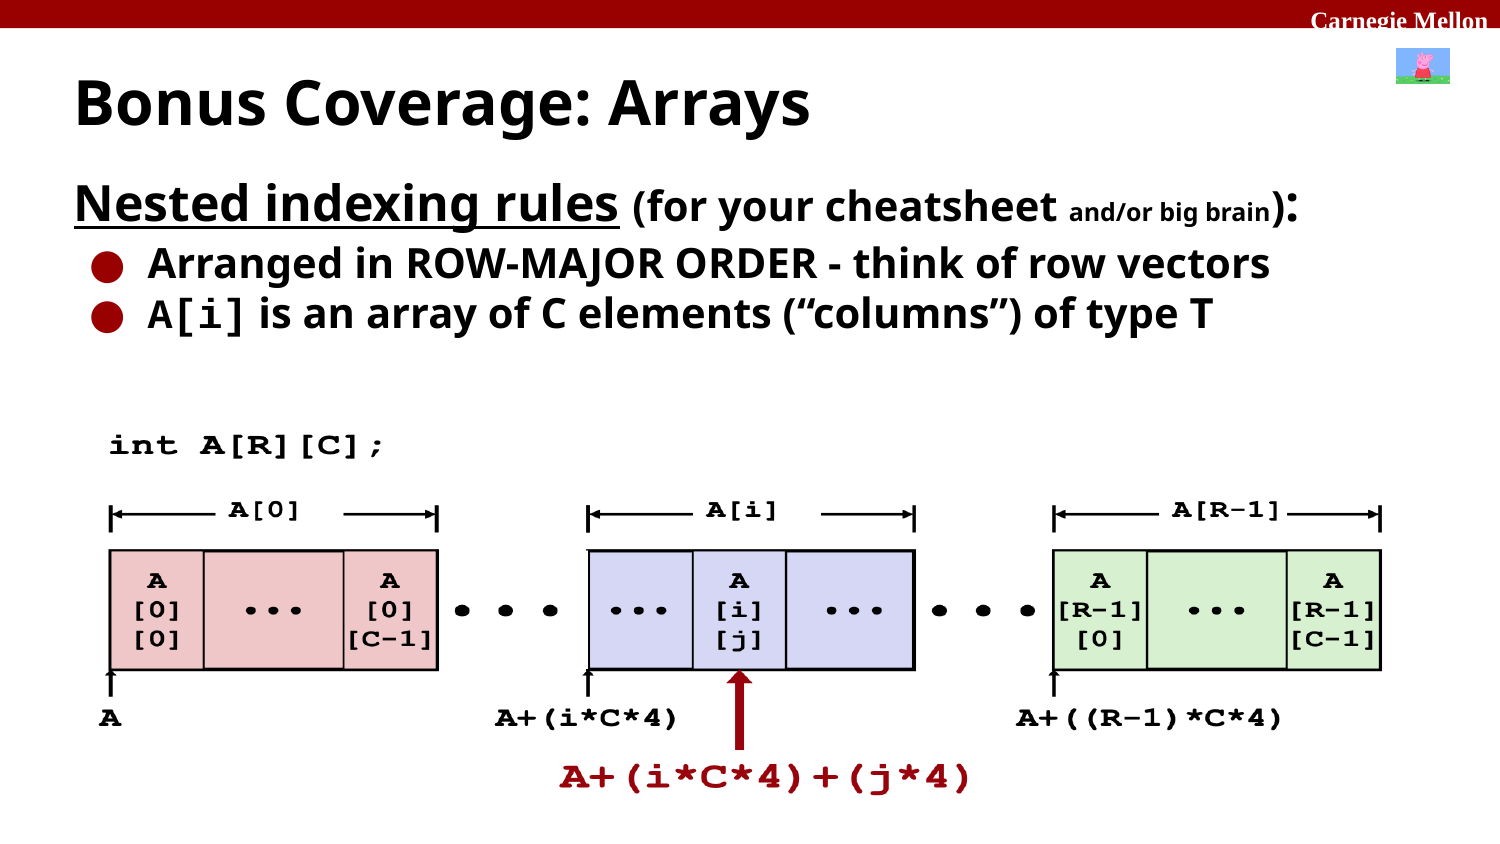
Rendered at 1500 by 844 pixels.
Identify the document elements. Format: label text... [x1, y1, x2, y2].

title Bonus Coverage: Arrays [58, 53, 1304, 148]
picture [83, 394, 1417, 809]
list Nested indexing rules (for your cheatsheet and/or big brain): [58, 156, 1354, 222]
list Arranged in ROW-MAJOR ORDER - think of row vectors A[i] is an array of C elements (“columns”) of type T [57, 222, 1443, 409]
picture [1396, 48, 1450, 84]
